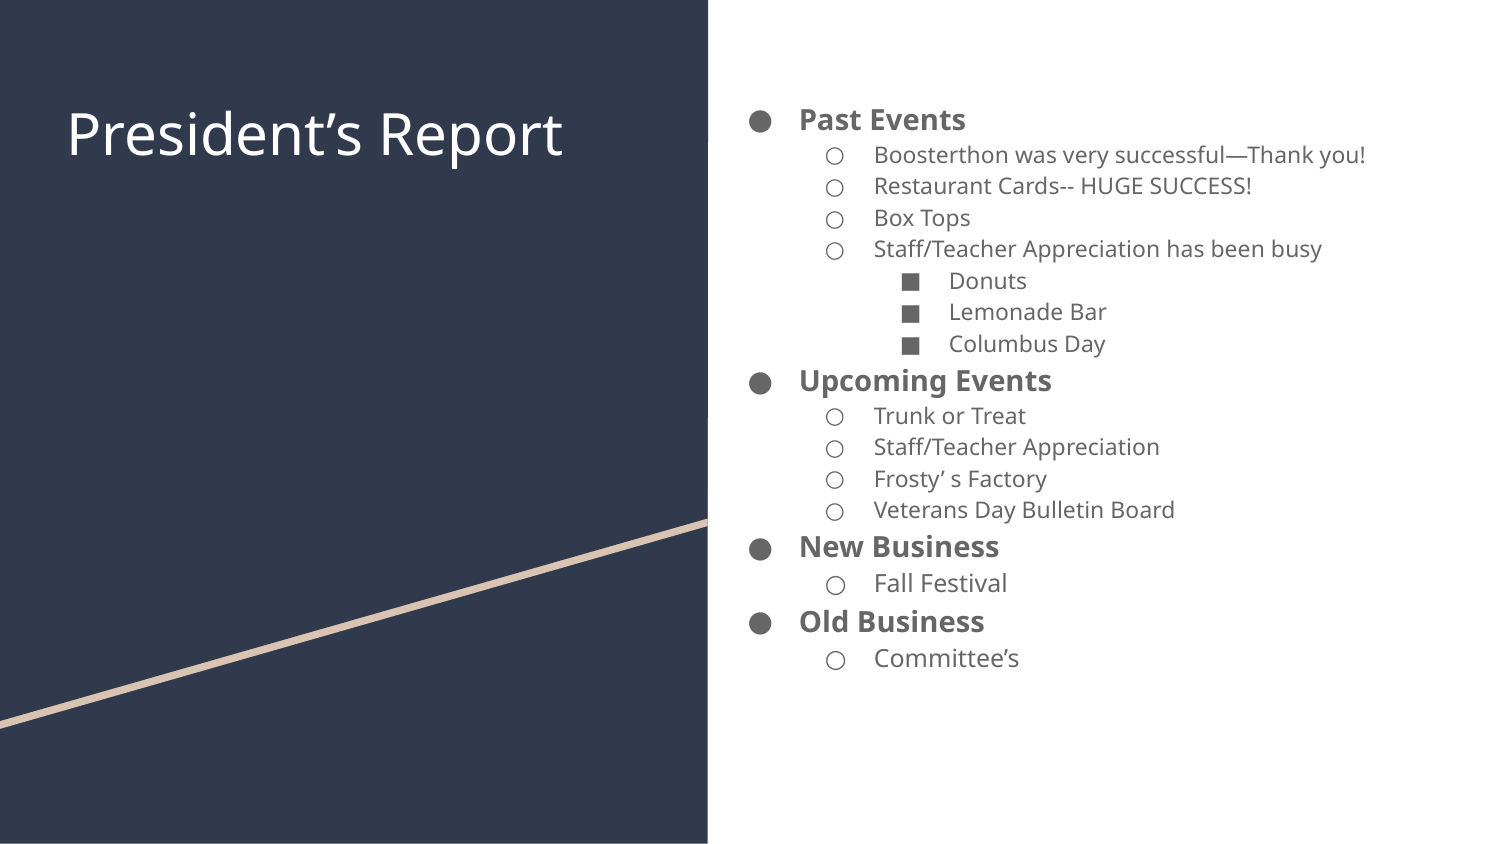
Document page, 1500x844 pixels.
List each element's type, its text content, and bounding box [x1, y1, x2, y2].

title President’s Report [51, 82, 660, 494]
list Past Events Boosterthon was very successful—Thank you! Restaurant Cards-- HUGE SUCCESS! Box Tops Staff/Teacher Appreciation has been busy Donuts Lemonade Bar Columbus Day Upcoming Events Trunk or Treat Staff/Teacher Appreciation Frosty’ s Factory Veterans Day Bulletin Board New Business Fall Festival Old Business Committee’s [708, 81, 1500, 805]
